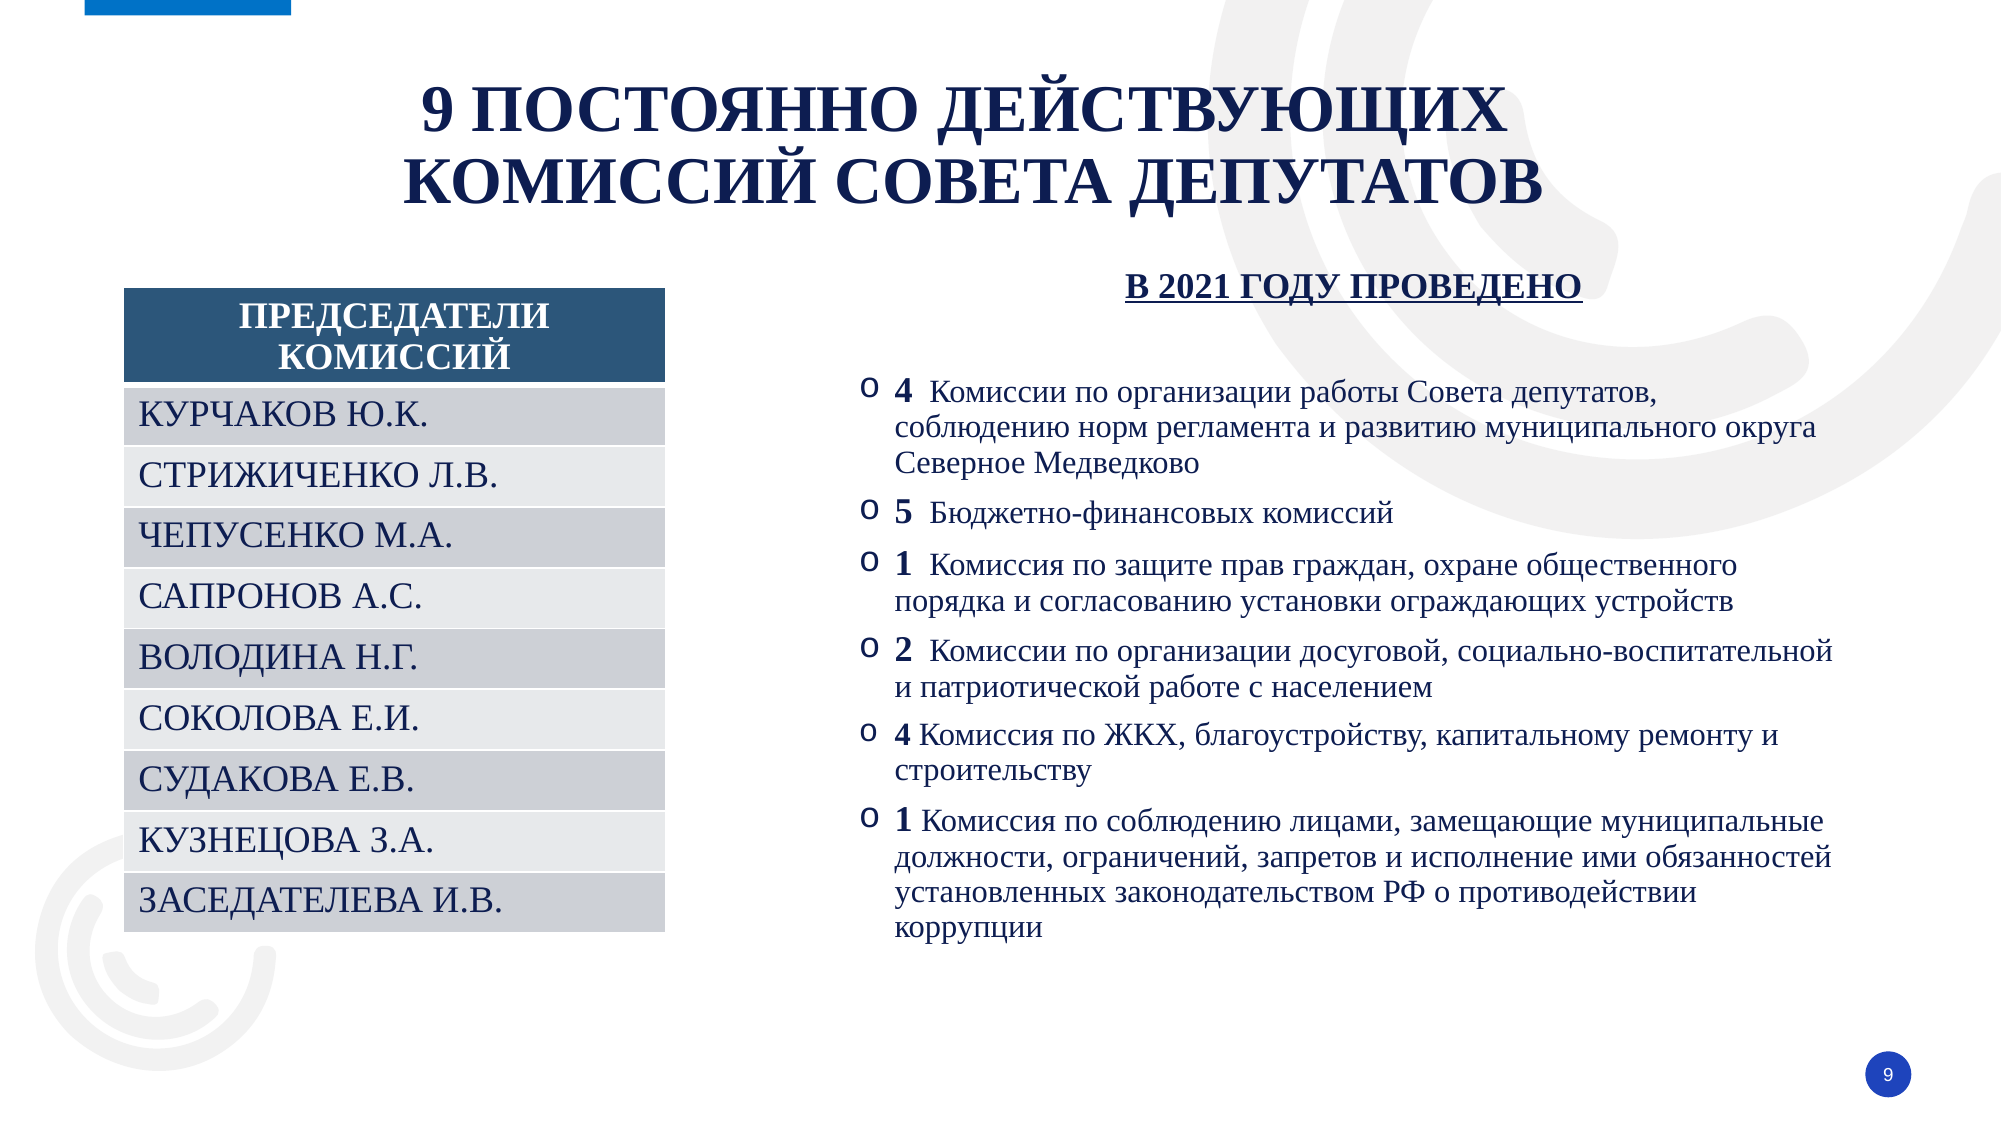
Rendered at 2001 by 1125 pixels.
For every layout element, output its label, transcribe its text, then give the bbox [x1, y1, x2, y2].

table_cell СТРИЖИЧЕНКО Л.В. [124, 447, 665, 506]
table_cell СУДАКОВА Е.В. [124, 751, 665, 810]
slide_number 9 [1864, 1059, 1913, 1090]
table_cell ЗАСЕДАТЕЛЕВА И.В. [272, 873, 665, 932]
table_cell САПРОНОВ А.С. [124, 569, 665, 628]
table_cell СОКОЛОВА Е.И. [124, 690, 665, 749]
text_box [14, 860, 272, 1066]
text_box В 2021 ГОДУ ПРОВЕДЕНО 4 Комиссии по организации работы Совета депутатов, соблюдению норм регламента и развитию муниципального округа Северное Медведково 5 Бюджетно-финансовых комиссий 1 Комиссия по защите прав граждан, охране общественного порядка и согласованию установки ограждающих устройств 2 Комиссии по организации досуговой, социально-воспитательной и патриотической работе с населением 4 Комиссия по ЖКХ, благоустройству, капитальному ремонту и строительству 1 Комиссия по соблюдению лицами, замещающие муниципальные должности, ограничений, запретов и исполнение ими обязанностей установленных законодательством РФ о противодействии коррупции [843, 260, 1865, 963]
table_cell КУЗНЕЦОВА З.А. [124, 812, 665, 871]
table_cell ВОЛОДИНА Н.Г. [124, 629, 665, 688]
table_cell ЧЕПУСЕНКО М.А. [124, 508, 665, 567]
table_header ПРЕДСЕДАТЕЛИ КОМИССИЙ [124, 288, 665, 382]
title 9 ПОСТОЯННО ДЕЙСТВУЮЩИХ КОМИССИЙ СОВЕТА ДЕПУТАТОВ [84, 67, 1865, 218]
table_cell КУРЧАКОВ Ю.К. [124, 388, 665, 445]
